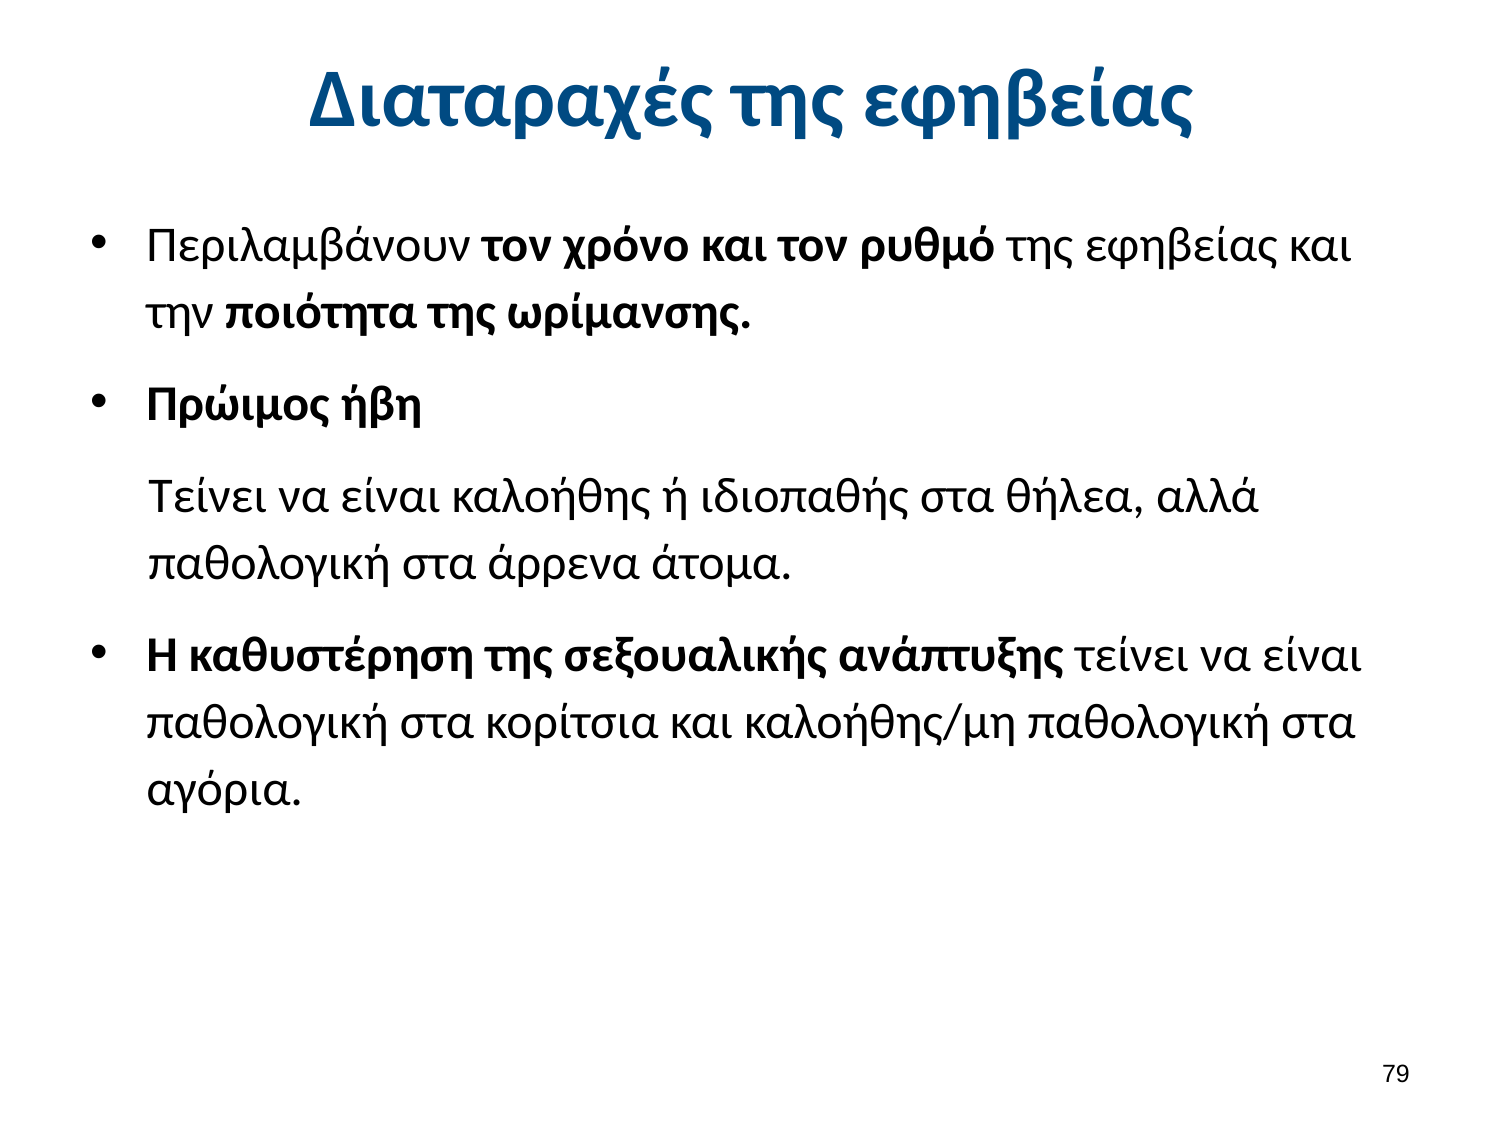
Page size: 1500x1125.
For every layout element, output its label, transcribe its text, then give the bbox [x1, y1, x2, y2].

list Περιλαμβάνουν τον χρόνο και τον ρυθμό της εφηβείας και την ποιότητα της ωρίμανσης. Πρώιμος ήβη Τείνει να είναι καλοήθης ή ιδιοπαθής στα θήλεα, αλλά παθολογική στα άρρενα άτομα. Η καθυστέρηση της σεξουαλικής ανάπτυξης τείνει να είναι παθολογική στα κορίτσια και καλοήθης/μη παθολογική στα αγόρια. [75, 196, 1425, 1024]
title Διαταραχές της εφηβείας [76, 19, 1427, 169]
slide_number 78 [1074, 1042, 1425, 1103]
